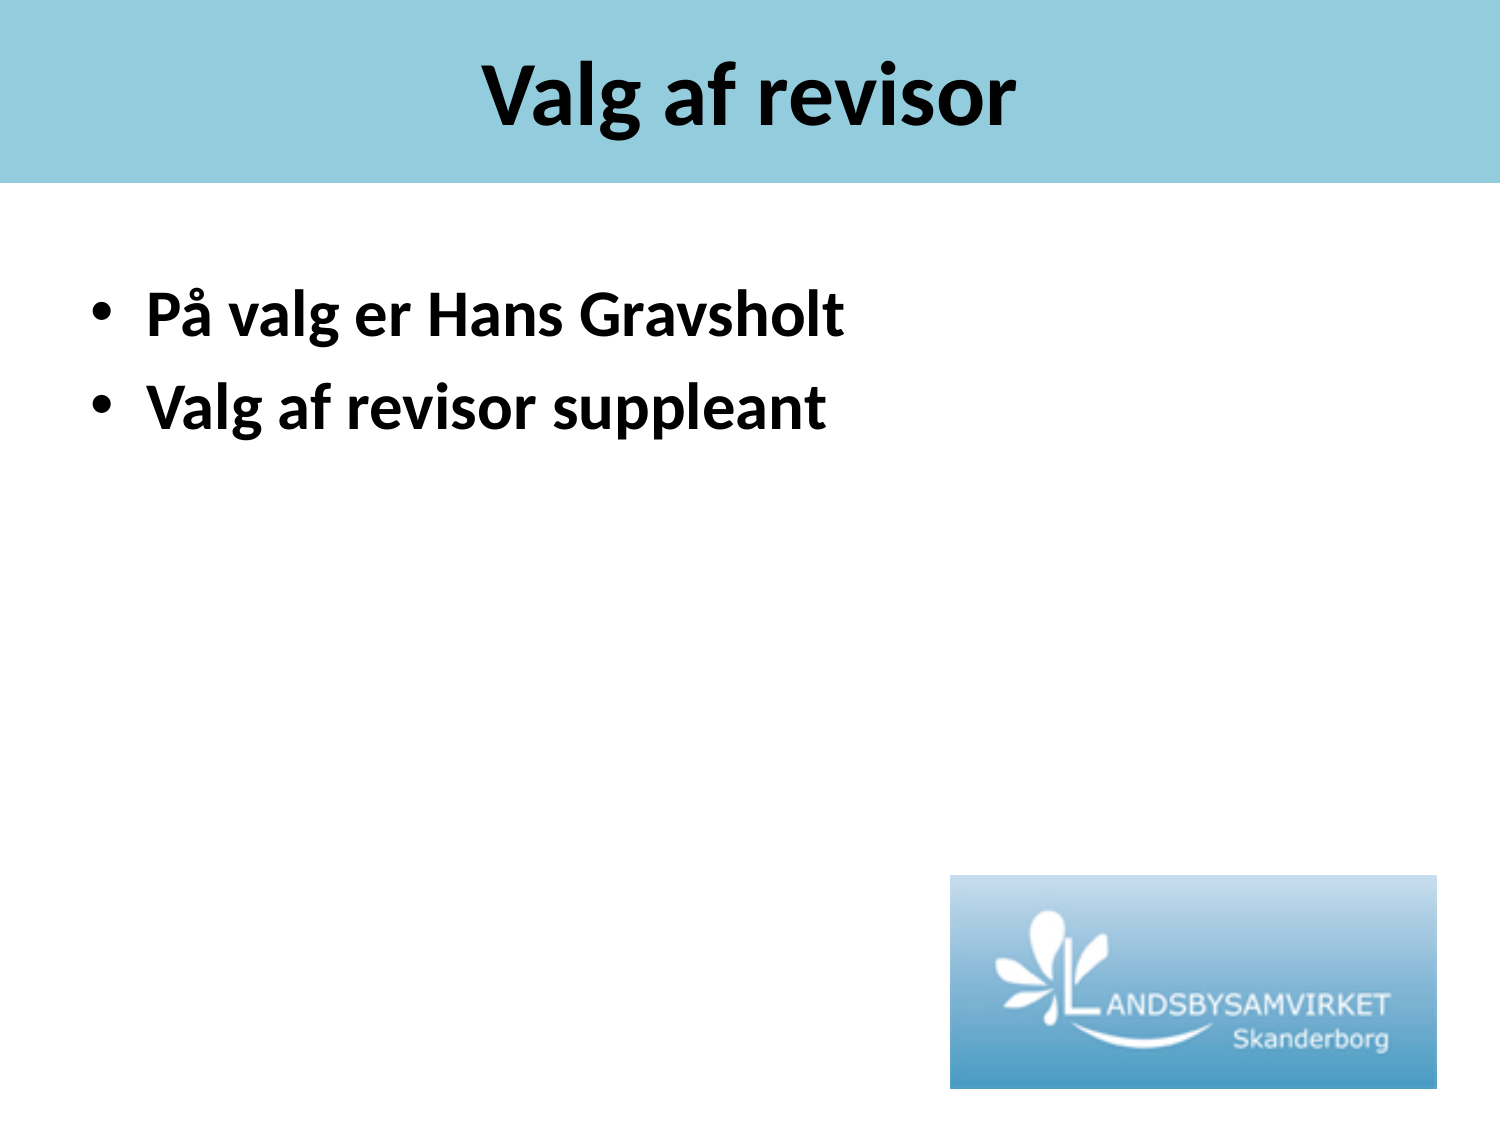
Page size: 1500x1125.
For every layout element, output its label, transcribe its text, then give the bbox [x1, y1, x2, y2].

title Valg af revisor [0, 0, 1500, 183]
picture [950, 875, 1437, 1089]
list På valg er Hans Gravsholt Valg af revisor suppleant [75, 262, 1425, 1005]
